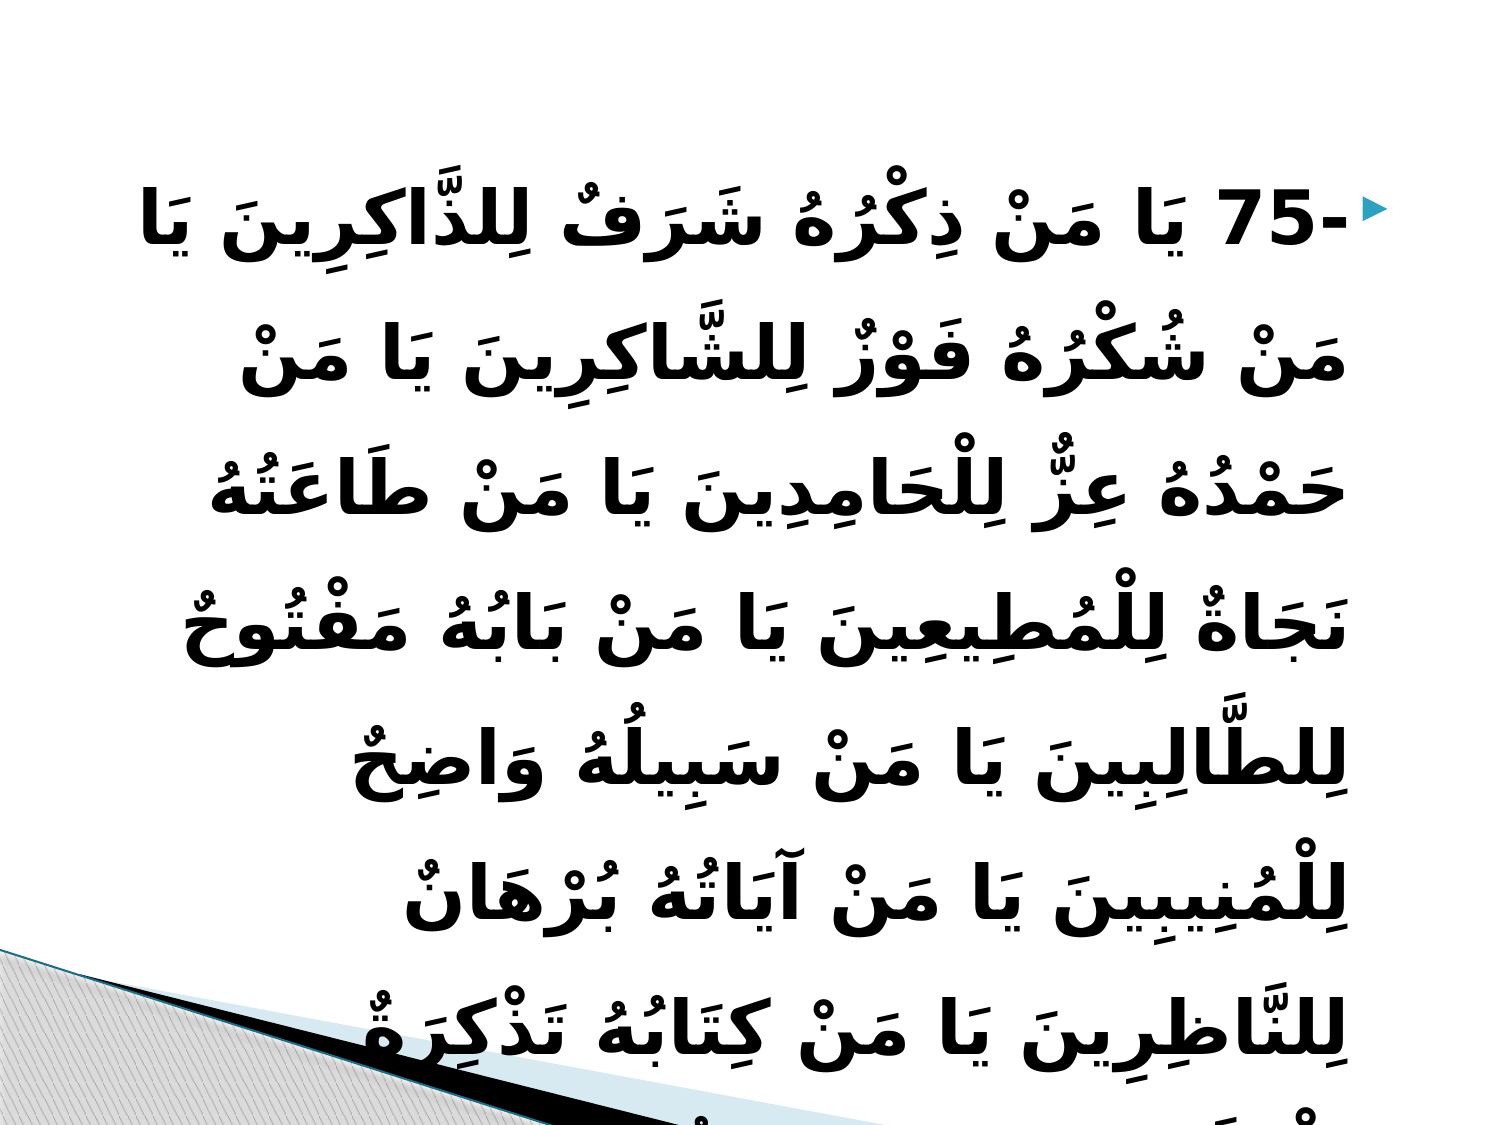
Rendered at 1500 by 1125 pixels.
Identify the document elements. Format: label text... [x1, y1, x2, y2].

list -75 یَا مَنْ ذِکْرُهُ شَرَفٌ لِلذَّاکِرِینَ یَا مَنْ شُکْرُهُ فَوْزٌ لِلشَّاکِرِینَ یَا مَنْ حَمْدُهُ عِزٌّ لِلْحَامِدِینَ یَا مَنْ طَاعَتُهُ نَجَاةٌ لِلْمُطِیعِینَ یَا مَنْ بَابُهُ مَفْتُوحٌ لِلطَّالِبِینَ یَا مَنْ سَبِیلُهُ وَاضِحٌ لِلْمُنِیبِینَ یَا مَنْ آیَاتُهُ بُرْهَانٌ لِلنَّاظِرِینَ یَا مَنْ کِتَابُهُ تَذْکِرَةٌ لِلْمُتَّقِینَ یَا مَنْ رِزْقُهُ عُمُومٌ لِلطَّائِعِینَ وَ الْعَاصِینَ یَا مَنْ رَحْمَتُهُ قَرِیبٌ مِنَ الْمُحْسِنِینَ [75, 117, 1425, 1000]
